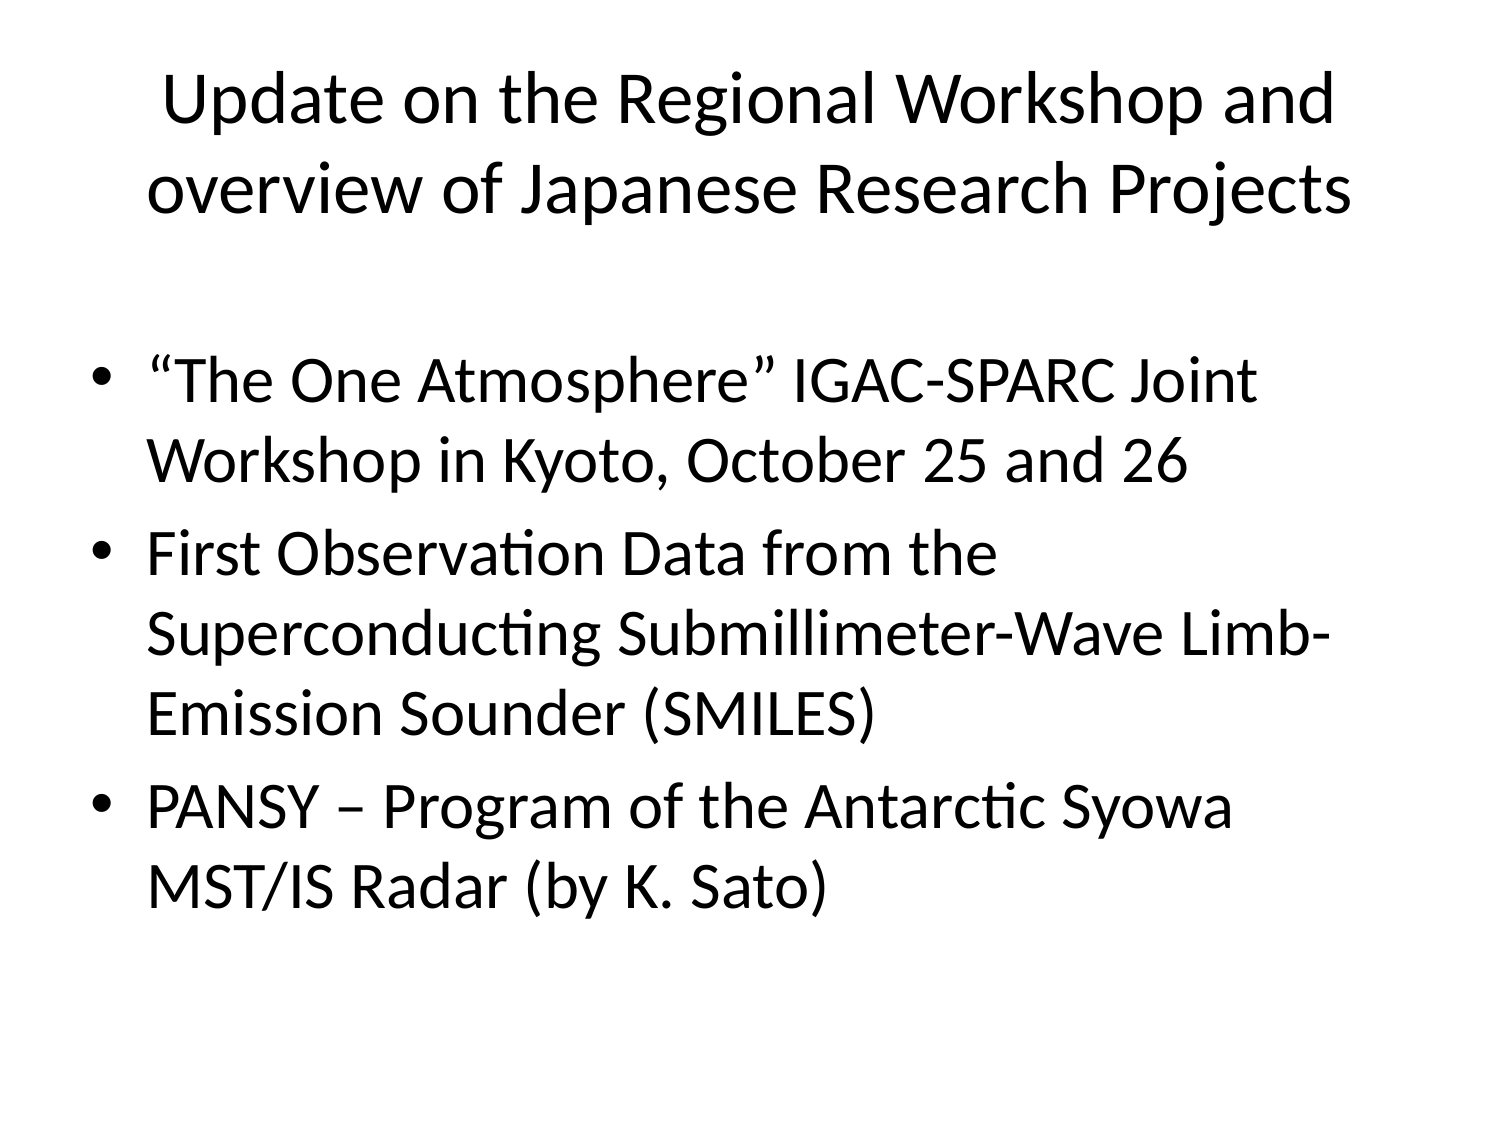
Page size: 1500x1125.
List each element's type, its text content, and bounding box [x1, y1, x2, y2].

list “The One Atmosphere” IGAC-SPARC Joint Workshop in Kyoto, October 25 and 26 First Observation Data from the Superconducting Submillimeter-Wave Limb-Emission Sounder (SMILES) PANSY – Program of the Antarctic Syowa MST/IS Radar (by K. Sato) [75, 328, 1425, 982]
title Update on the Regional Workshop and overview of Japanese Research Projects [75, 45, 1425, 233]
